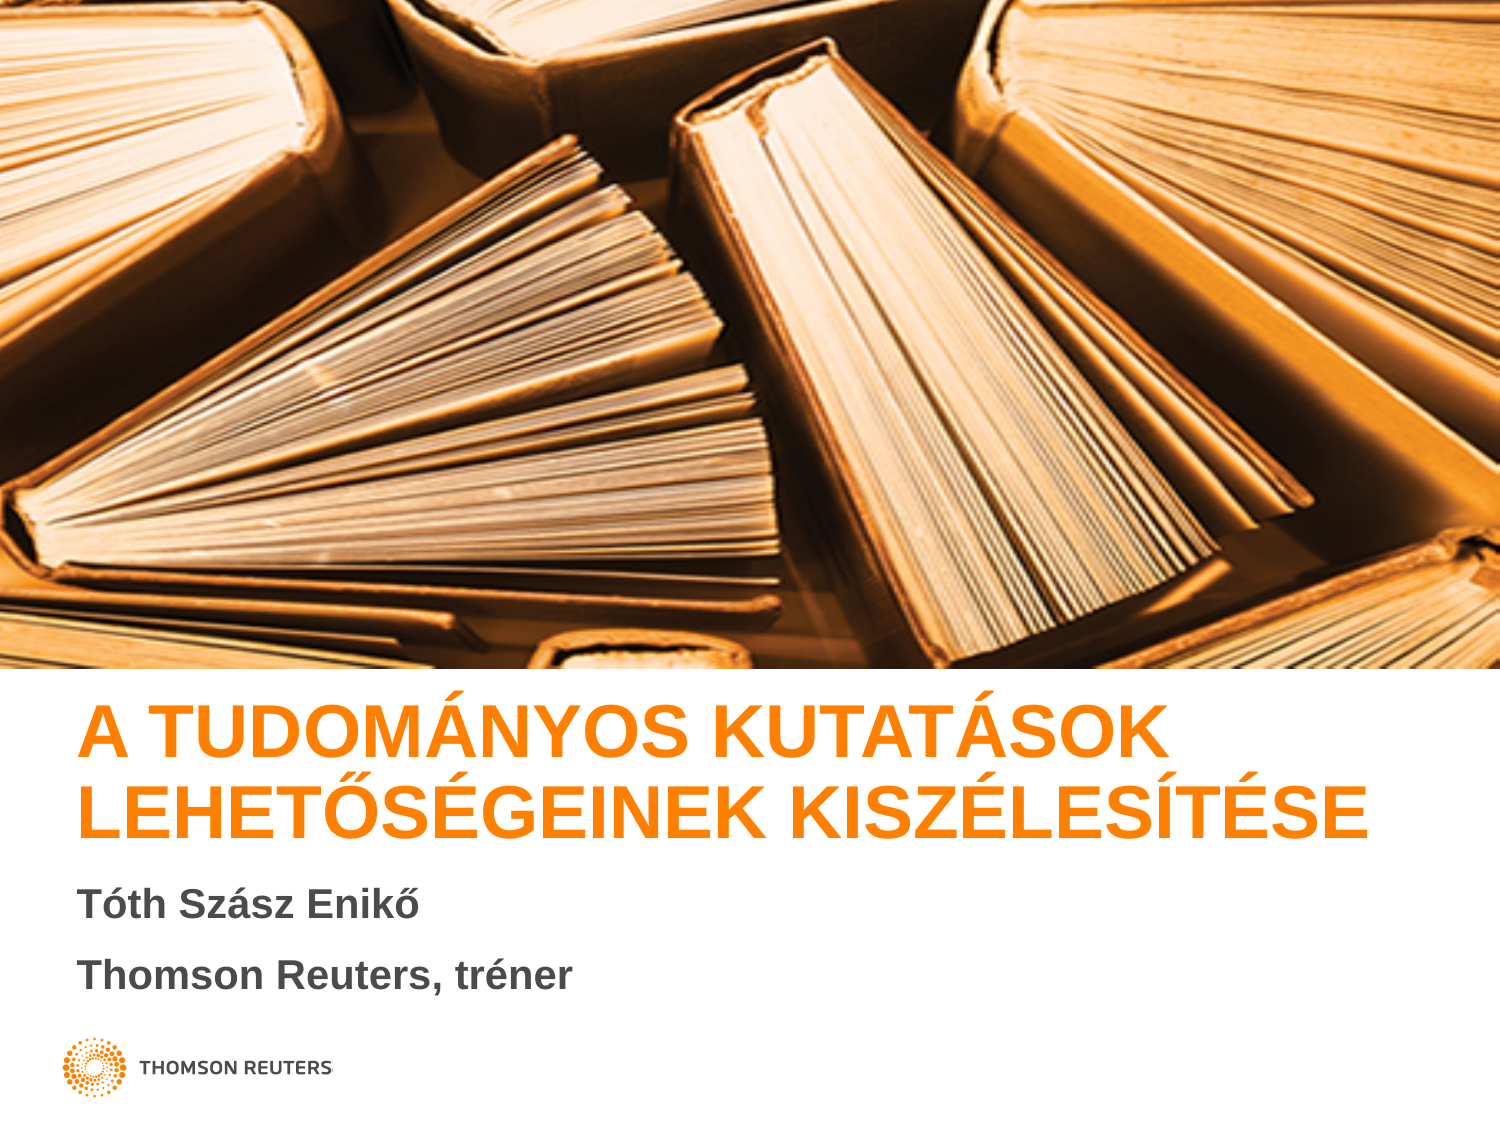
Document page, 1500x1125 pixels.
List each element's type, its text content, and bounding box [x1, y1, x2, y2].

list Tóth Szász Enikő Thomson Reuters, tréner [76, 845, 1352, 998]
picture [0, 0, 1500, 669]
picture [60, 1035, 333, 1124]
title A tudományos kutatások lehetőségeinek kiszélesítése [76, 692, 1471, 917]
